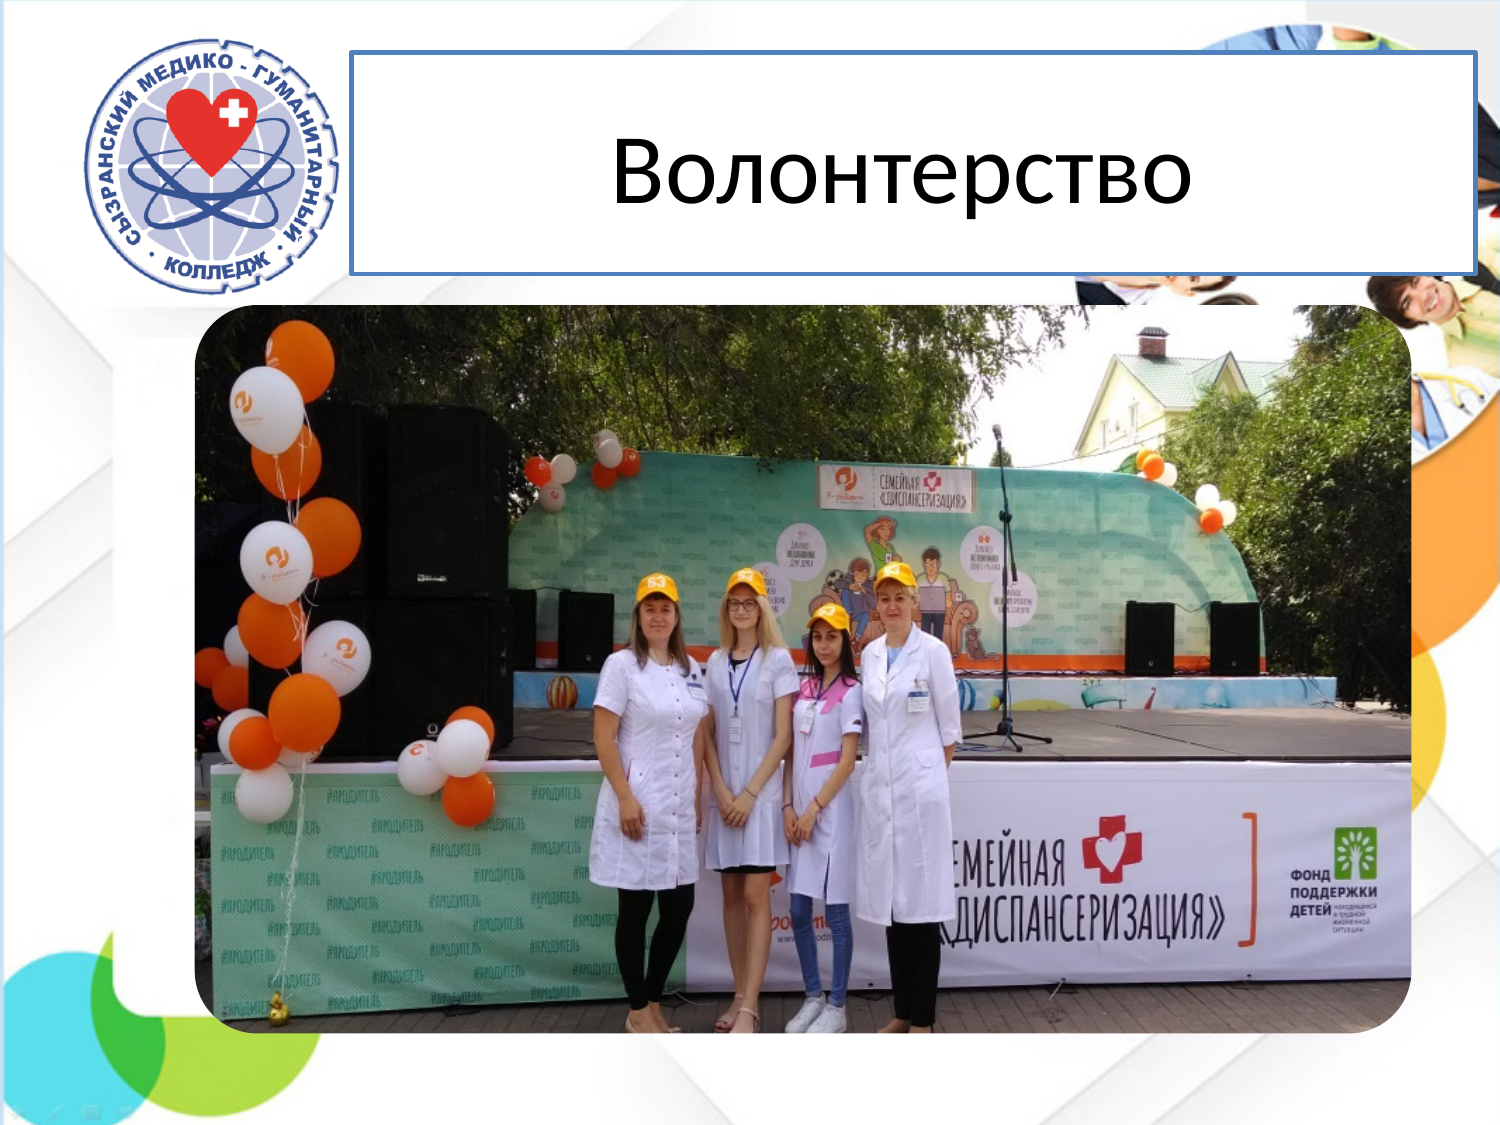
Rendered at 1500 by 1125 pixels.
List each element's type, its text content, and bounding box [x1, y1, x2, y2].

title Волонтерство [370, 50, 1478, 276]
picture [0, 0, 1500, 1125]
